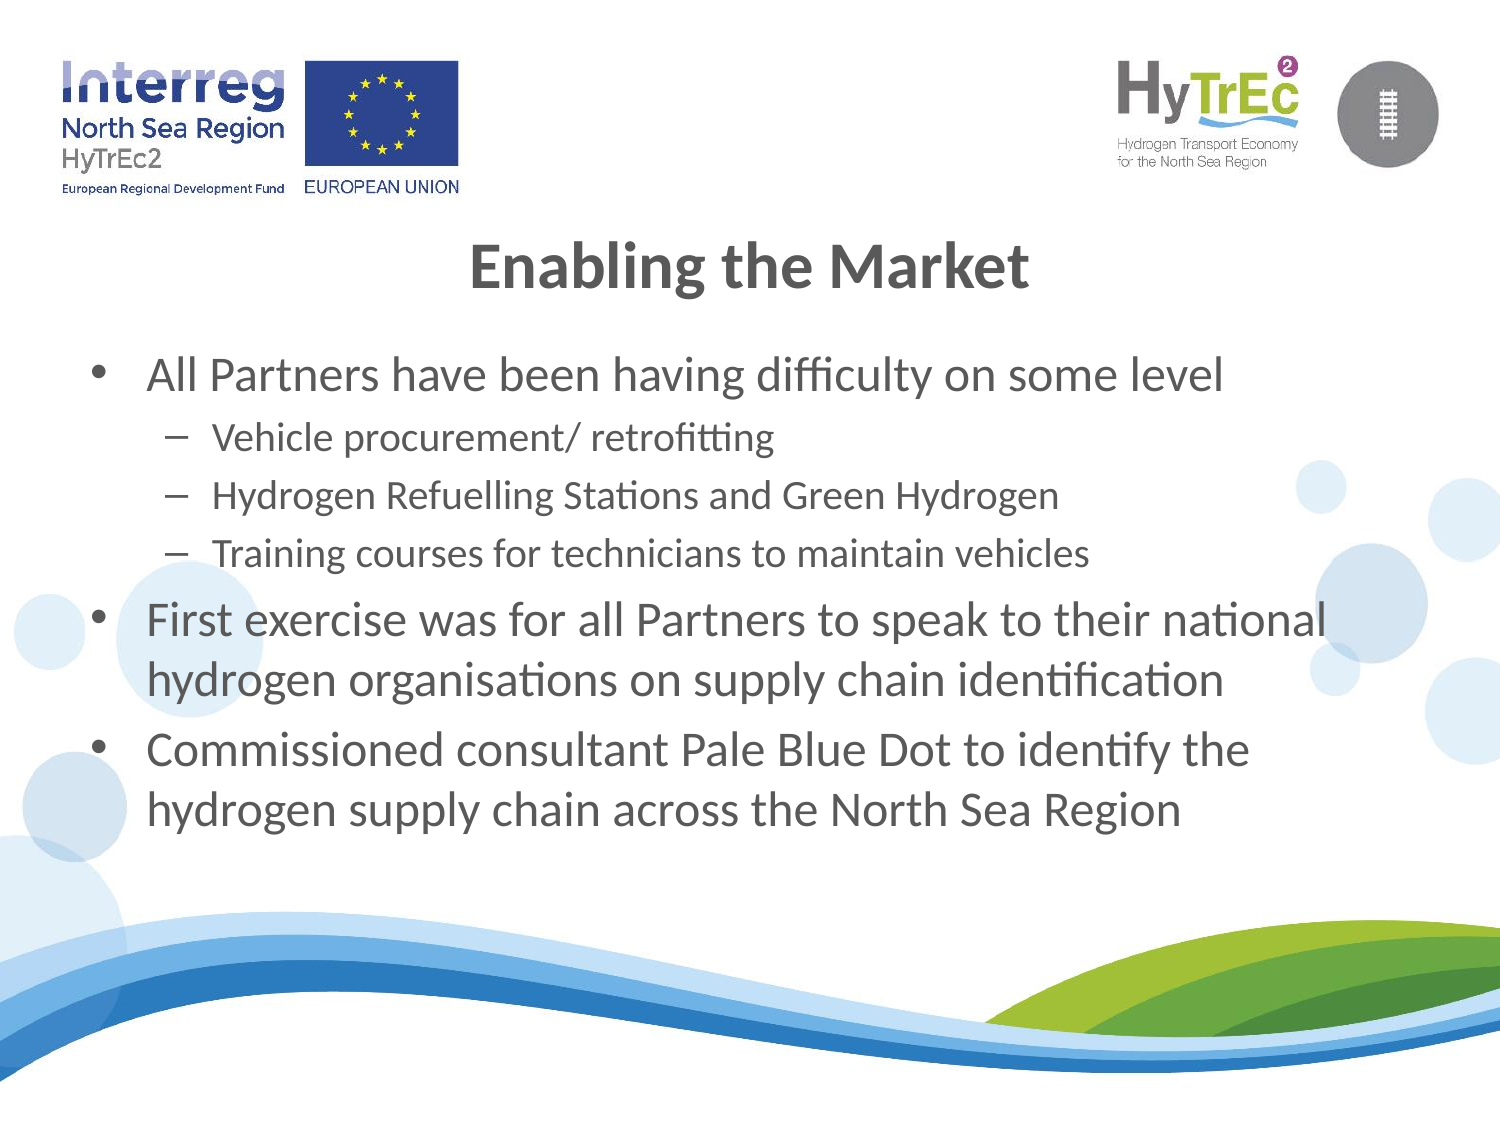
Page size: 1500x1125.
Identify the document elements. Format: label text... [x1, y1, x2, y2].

list Enabling the Market All Partners have been having difficulty on some level Vehicle procurement/ retrofitting Hydrogen Refuelling Stations and Green Hydrogen Training courses for technicians to maintain vehicles First exercise was for all Partners to speak to their national hydrogen organisations on supply chain identification Commissioned consultant Pale Blue Dot to identify the hydrogen supply chain across the North Sea Region [75, 214, 1425, 1005]
picture [0, 0, 1500, 1125]
text_box [89, 71, 1440, 259]
